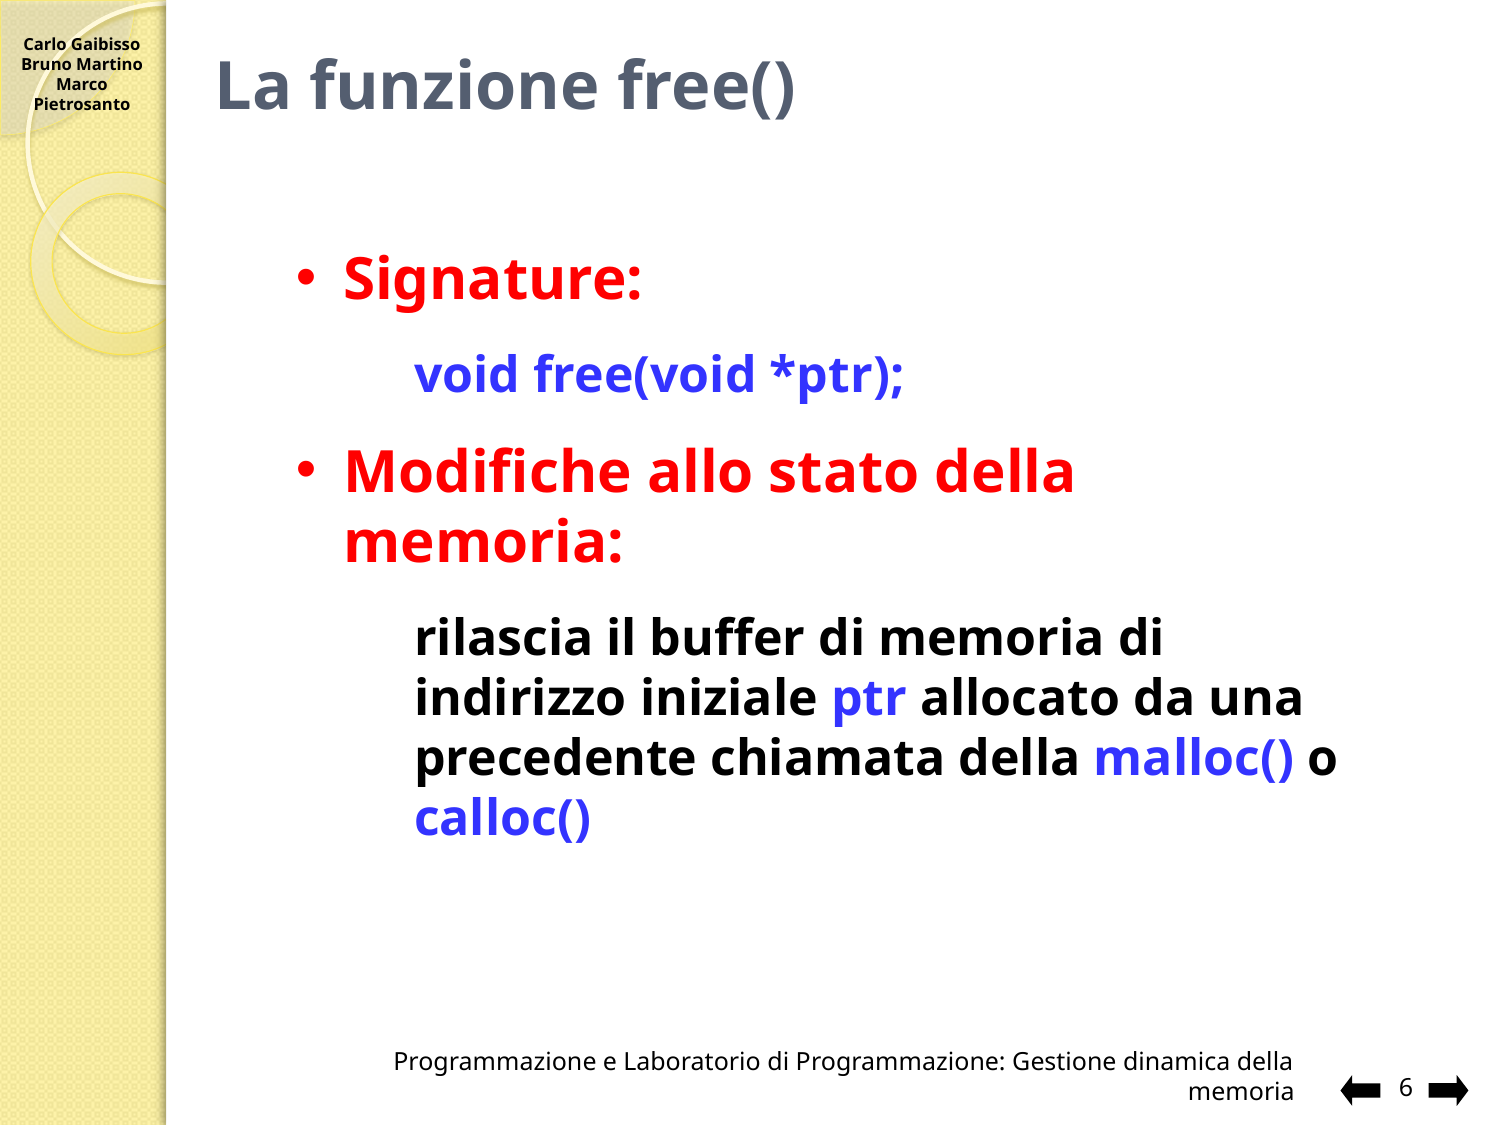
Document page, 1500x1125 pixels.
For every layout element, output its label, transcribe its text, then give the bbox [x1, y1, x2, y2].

text_box Signature: void free(void *ptr); Modifiche allo stato della memoria: rilascia il buffer di memoria di indirizzo iniziale ptr allocato da una precedente chiamata della malloc() o calloc() [281, 234, 1376, 853]
slide_number 6 [1324, 1034, 1488, 1113]
title La funzione free() [199, 34, 1430, 131]
footer Programmazione e Laboratorio di Programmazione: Gestione dinamica della memoria [324, 1034, 1310, 1113]
